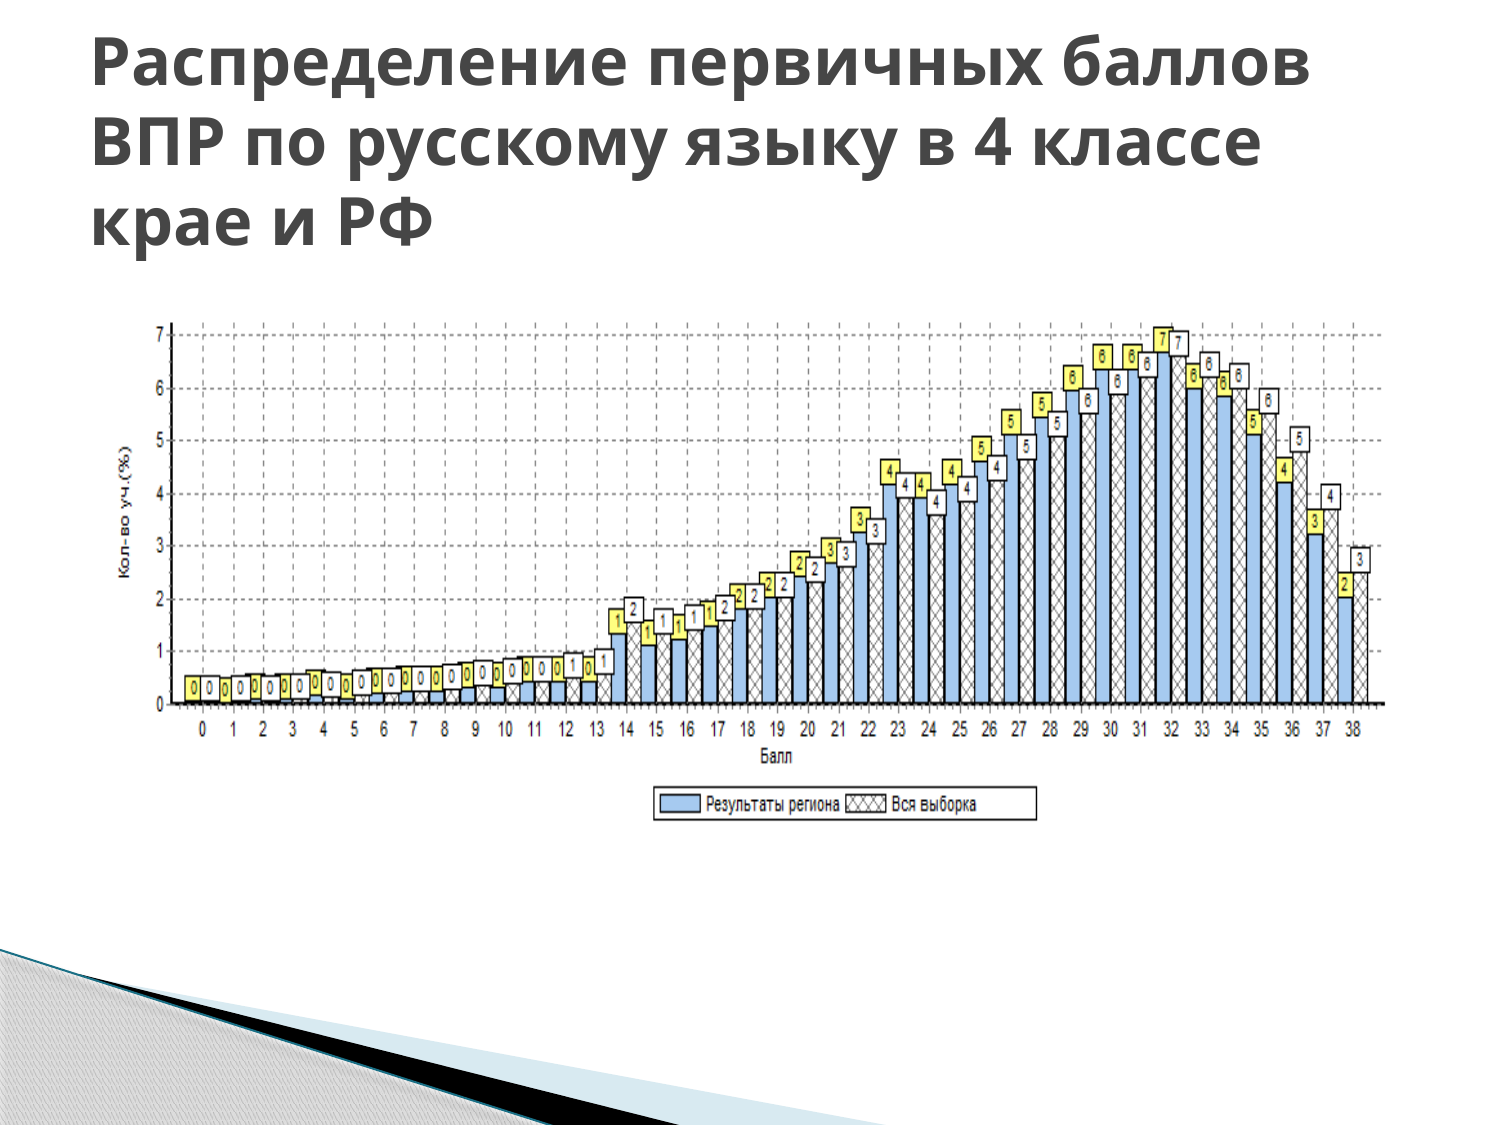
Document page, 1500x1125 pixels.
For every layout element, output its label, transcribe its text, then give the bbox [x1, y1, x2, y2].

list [74, 302, 1426, 847]
title Распределение первичных баллов ВПР по русскому языку в 4 классе крае и РФ [75, 45, 1425, 233]
